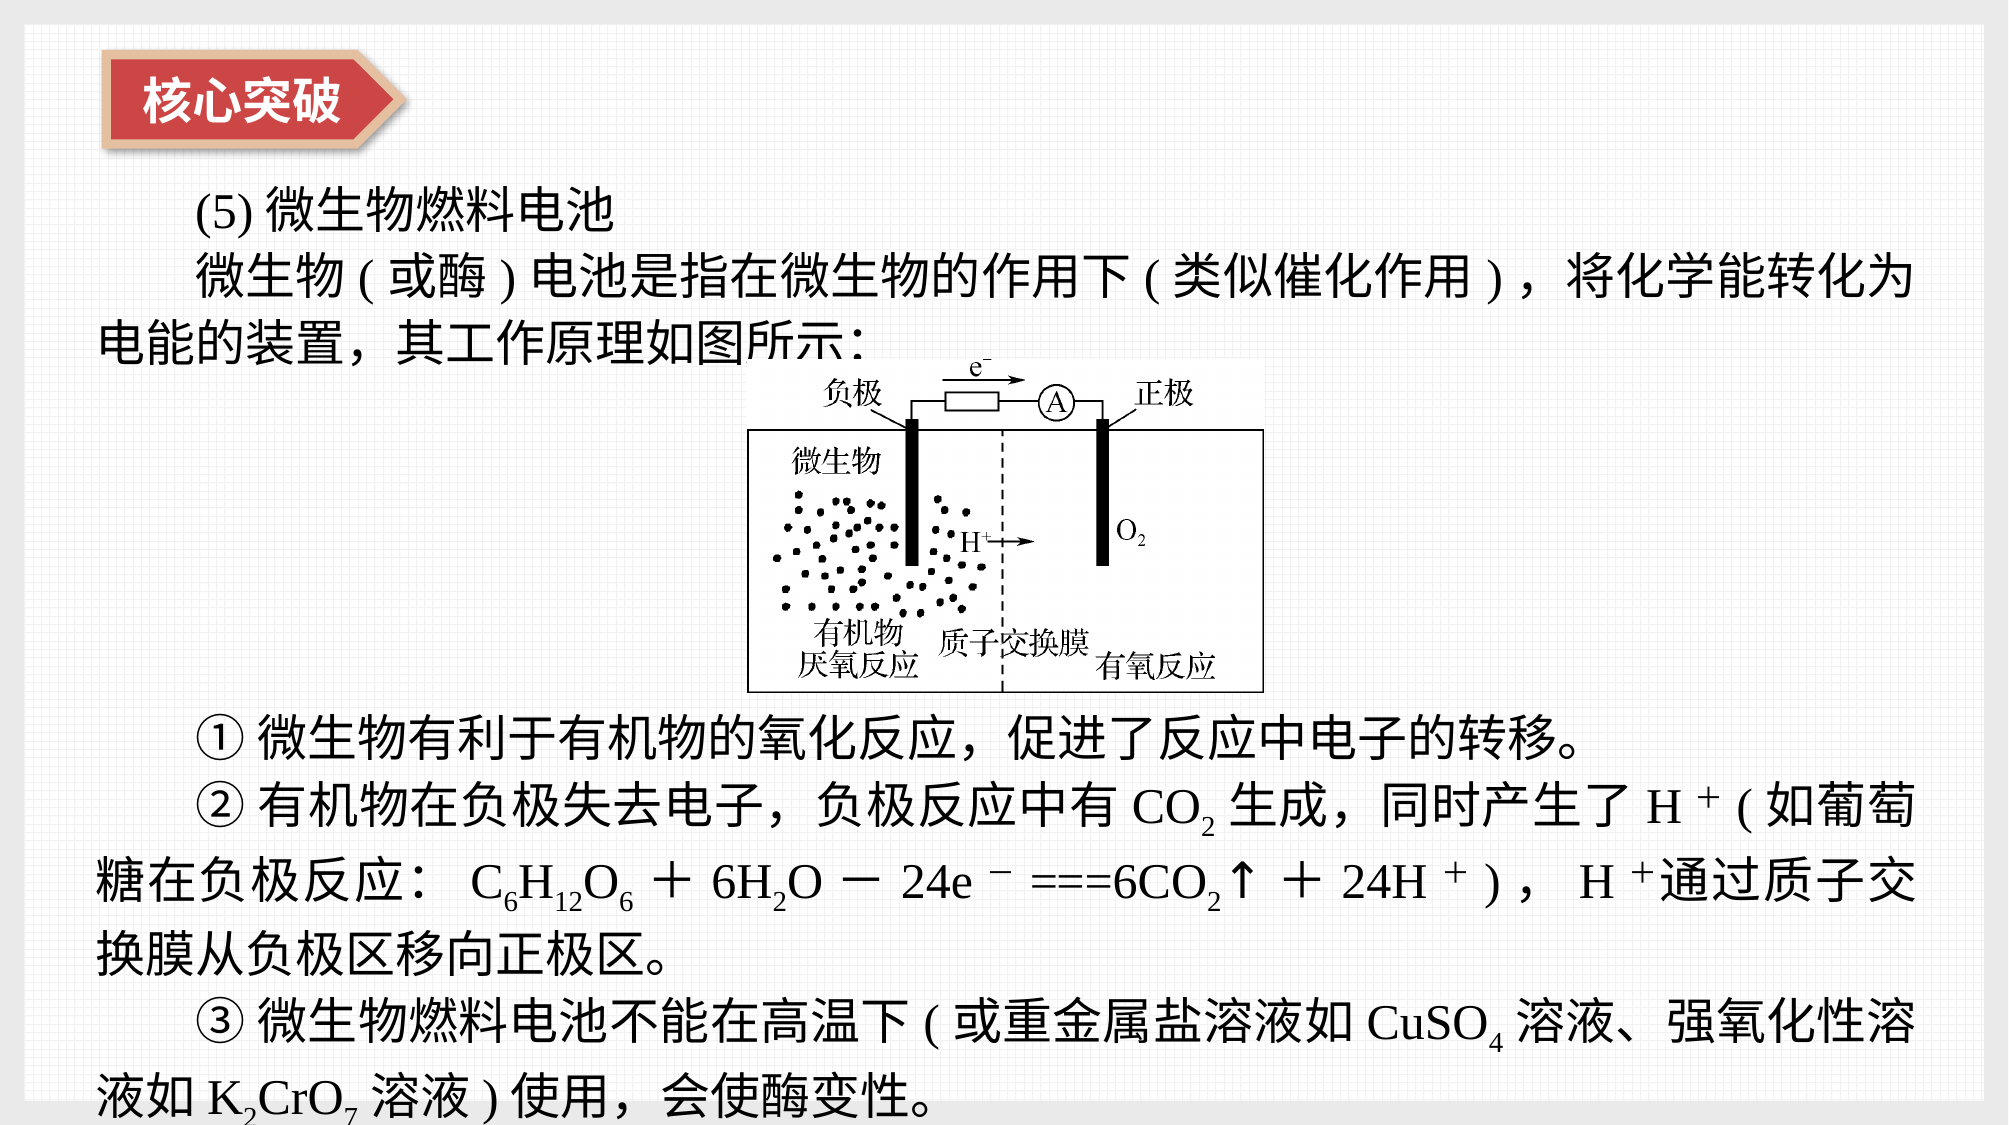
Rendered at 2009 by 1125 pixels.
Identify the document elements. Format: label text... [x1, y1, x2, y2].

picture [24, 24, 1984, 1100]
list (5)微生物燃料电池 微生物(或酶)电池是指在微生物的作用下(类似催化作用)，将化学能转化为电能的装置，其工作原理如图所示： ①微生物有利于有机物的氧化反应，促进了反应中电子的转移。 ②有机物在负极失去电子，负极反应中有CO2生成，同时产生了H＋(如葡萄糖在负极反应：C6H12O6＋6H2O－24e－===6CO2↑＋24H＋)，H＋通过质子交换膜从负极区移向正极区。 ③微生物燃料电池不能在高温下(或重金属盐溶液如CuSO4溶液、强氧化性溶液如K2CrO7溶液)使用，会使酶变性。 [80, 165, 1932, 1109]
picture [747, 359, 1264, 693]
